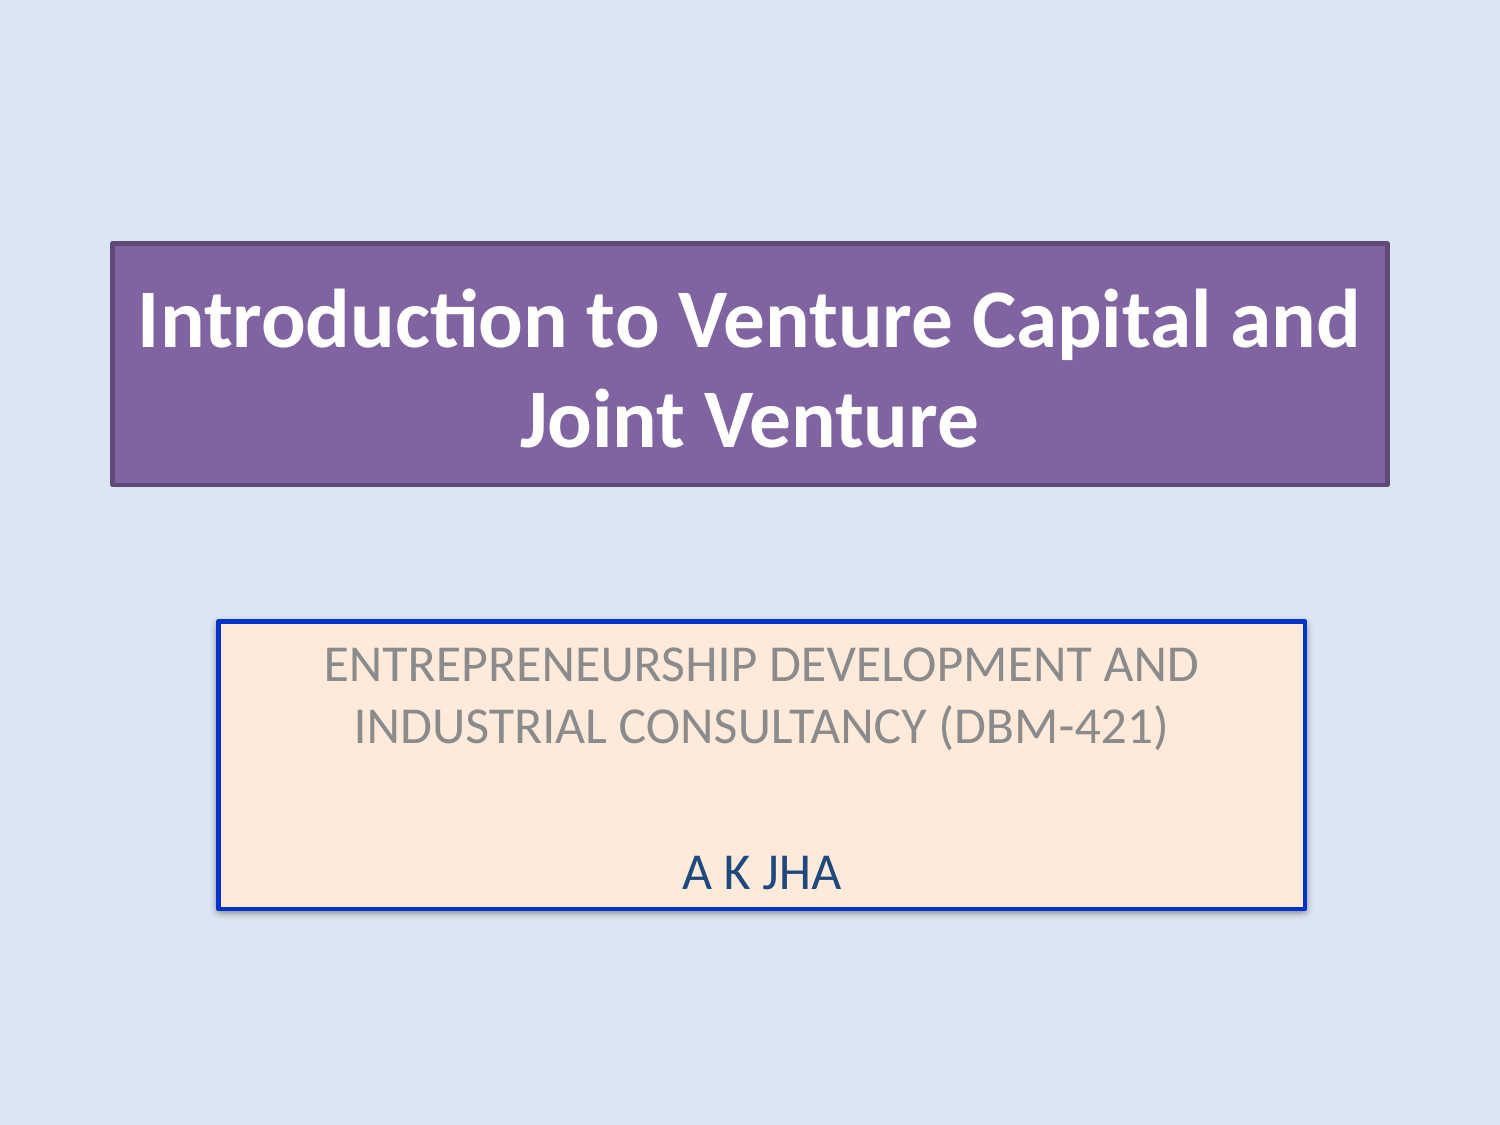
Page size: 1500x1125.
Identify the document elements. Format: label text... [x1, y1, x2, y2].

title Introduction to Venture Capital and Joint Venture [110, 241, 1390, 487]
subtitle ENTREPRENEURSHIP DEVELOPMENT AND INDUSTRIAL CONSULTANCY (DBM-421) A K JHA [218, 621, 1306, 910]
